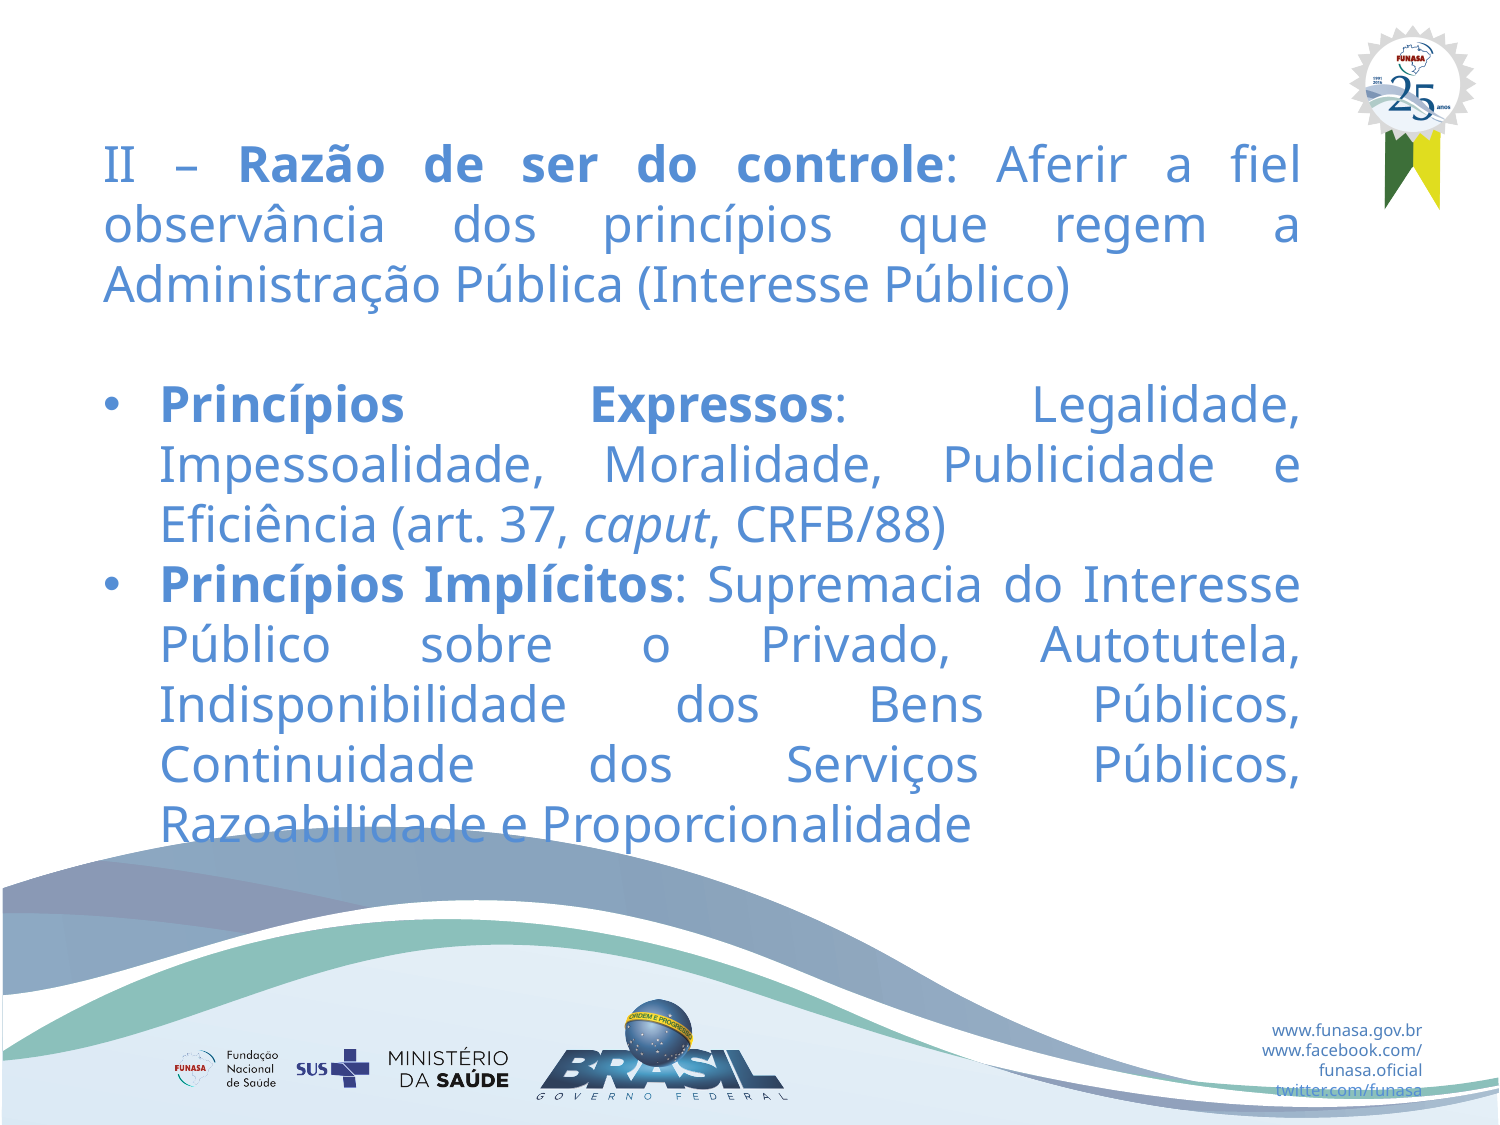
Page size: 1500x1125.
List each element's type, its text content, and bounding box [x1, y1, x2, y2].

picture [1347, 23, 1478, 213]
text_box II – Razão de ser do controle: Aferir a fiel observância dos princípios que regem a Administração Pública (Interesse Público) Princípios Expressos: Legalidade, Impessoalidade, Moralidade, Publicidade e Eficiência (art. 37, caput, CRFB/88) Princípios Implícitos: Supremacia do Interesse Público sobre o Privado, Autotutela, Indisponibilidade dos Bens Públicos, Continuidade dos Serviços Públicos, Razoabilidade e Proporcionalidade [88, 125, 1317, 861]
picture [175, 999, 788, 1100]
